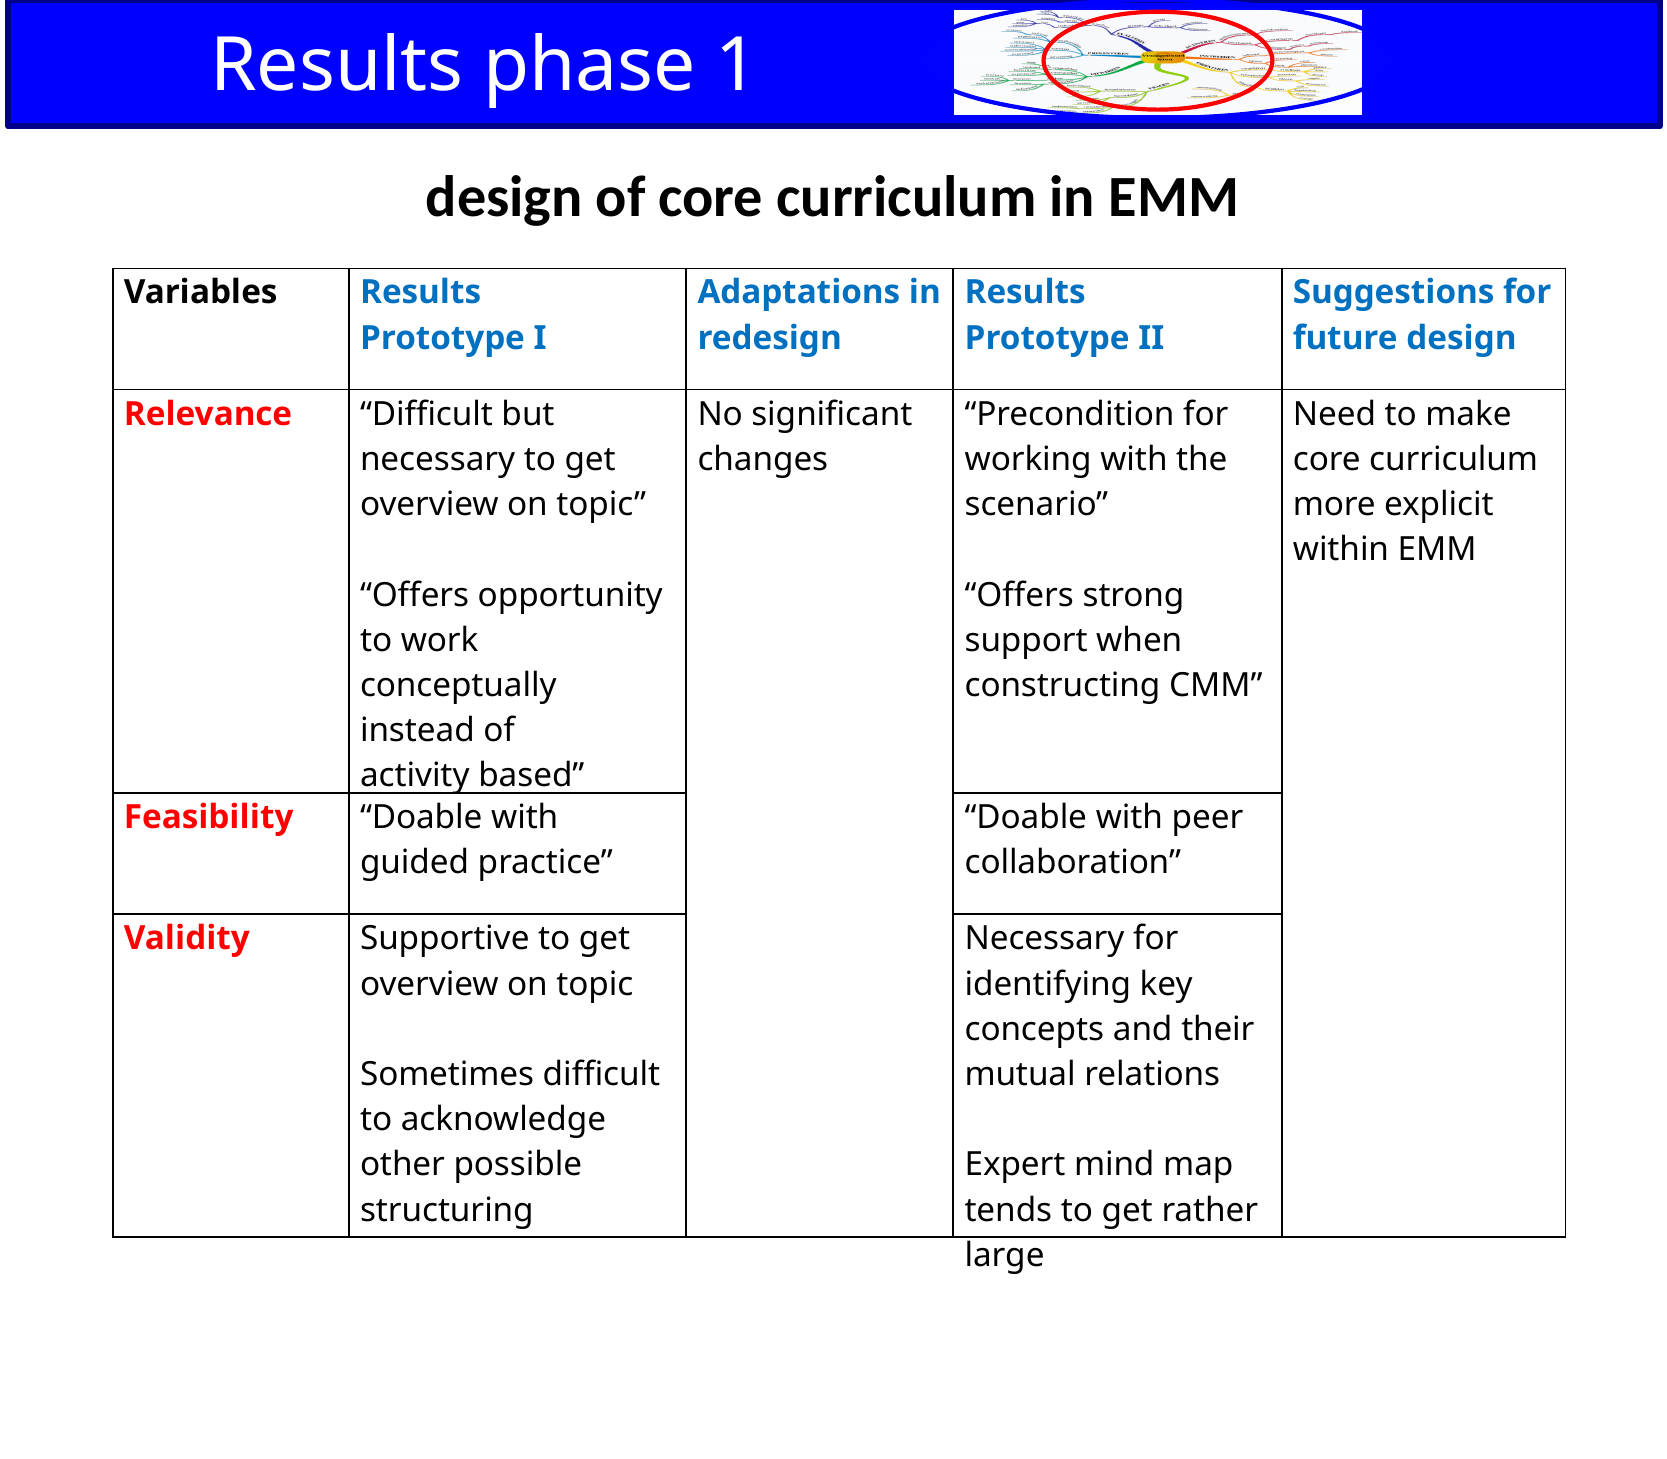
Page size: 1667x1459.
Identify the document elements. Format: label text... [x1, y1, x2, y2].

table_header Suggestions for future design [1283, 269, 1565, 389]
table_cell “Doable with guided practice” [350, 794, 685, 913]
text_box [1394, 0, 1661, 127]
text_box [8, 0, 918, 127]
table_header Results Prototype II [954, 269, 1281, 389]
table_cell No significant changes [687, 390, 952, 1236]
table_cell “Doable with peer collaboration” [954, 794, 1281, 913]
table_header Variables [114, 269, 348, 389]
table_cell Relevance [114, 390, 348, 792]
table_cell “Difficult but necessary to get overview on topic” “Offers opportunity to work conceptually instead of activity based” [350, 390, 685, 792]
table_cell Necessary for identifying key concepts and their mutual relations Expert mind map tends to get rather large [954, 915, 1281, 1236]
table_cell “Precondition for working with the scenario” “Offers strong support when constructing CMM” [954, 390, 1281, 792]
table_cell Feasibility [114, 794, 348, 913]
table_header Adaptations in redesign [687, 269, 952, 389]
table_cell Supportive to get overview on topic Sometimes difficult to acknowledge other possible structuring [350, 915, 685, 1236]
table_cell Need to make core curriculum more explicit within EMM [1283, 390, 1565, 1236]
table_cell Validity [114, 915, 348, 1236]
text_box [915, 0, 1397, 119]
text_box design of core curriculum in EMM [53, 150, 1625, 376]
table_header Results Prototype I [350, 269, 685, 389]
